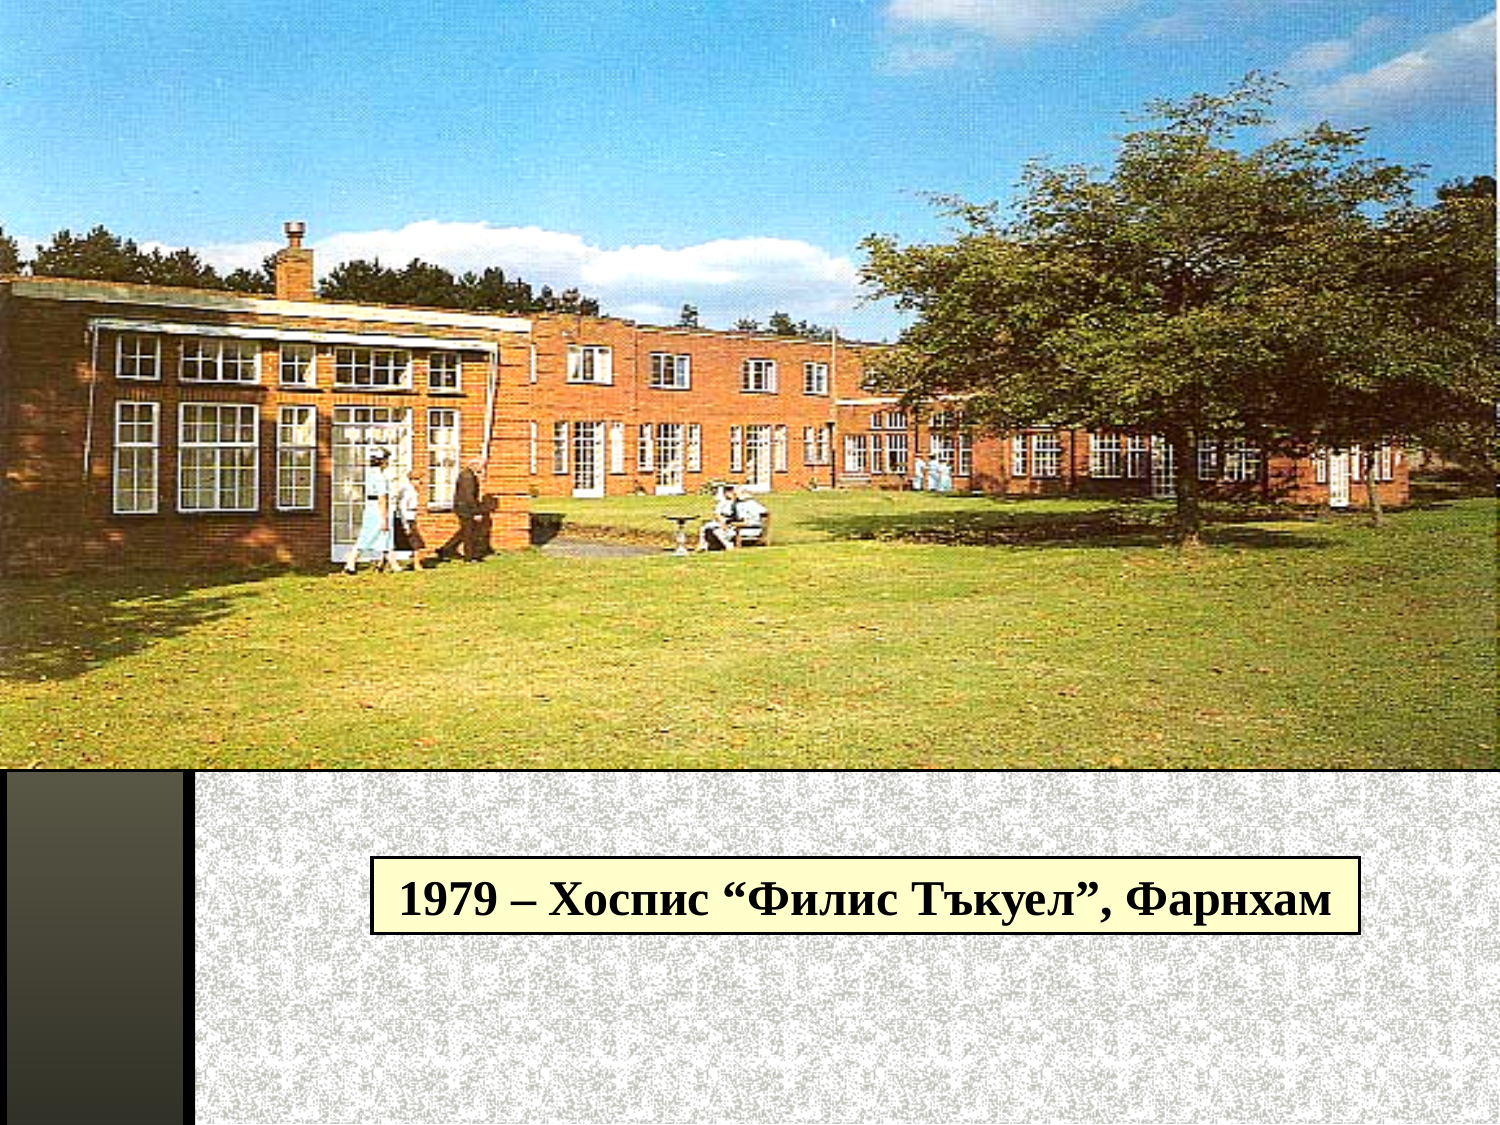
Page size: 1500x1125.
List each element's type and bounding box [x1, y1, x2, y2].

text_box [112, 779, 1388, 979]
picture [196, 772, 1500, 1124]
picture [0, 0, 1500, 770]
